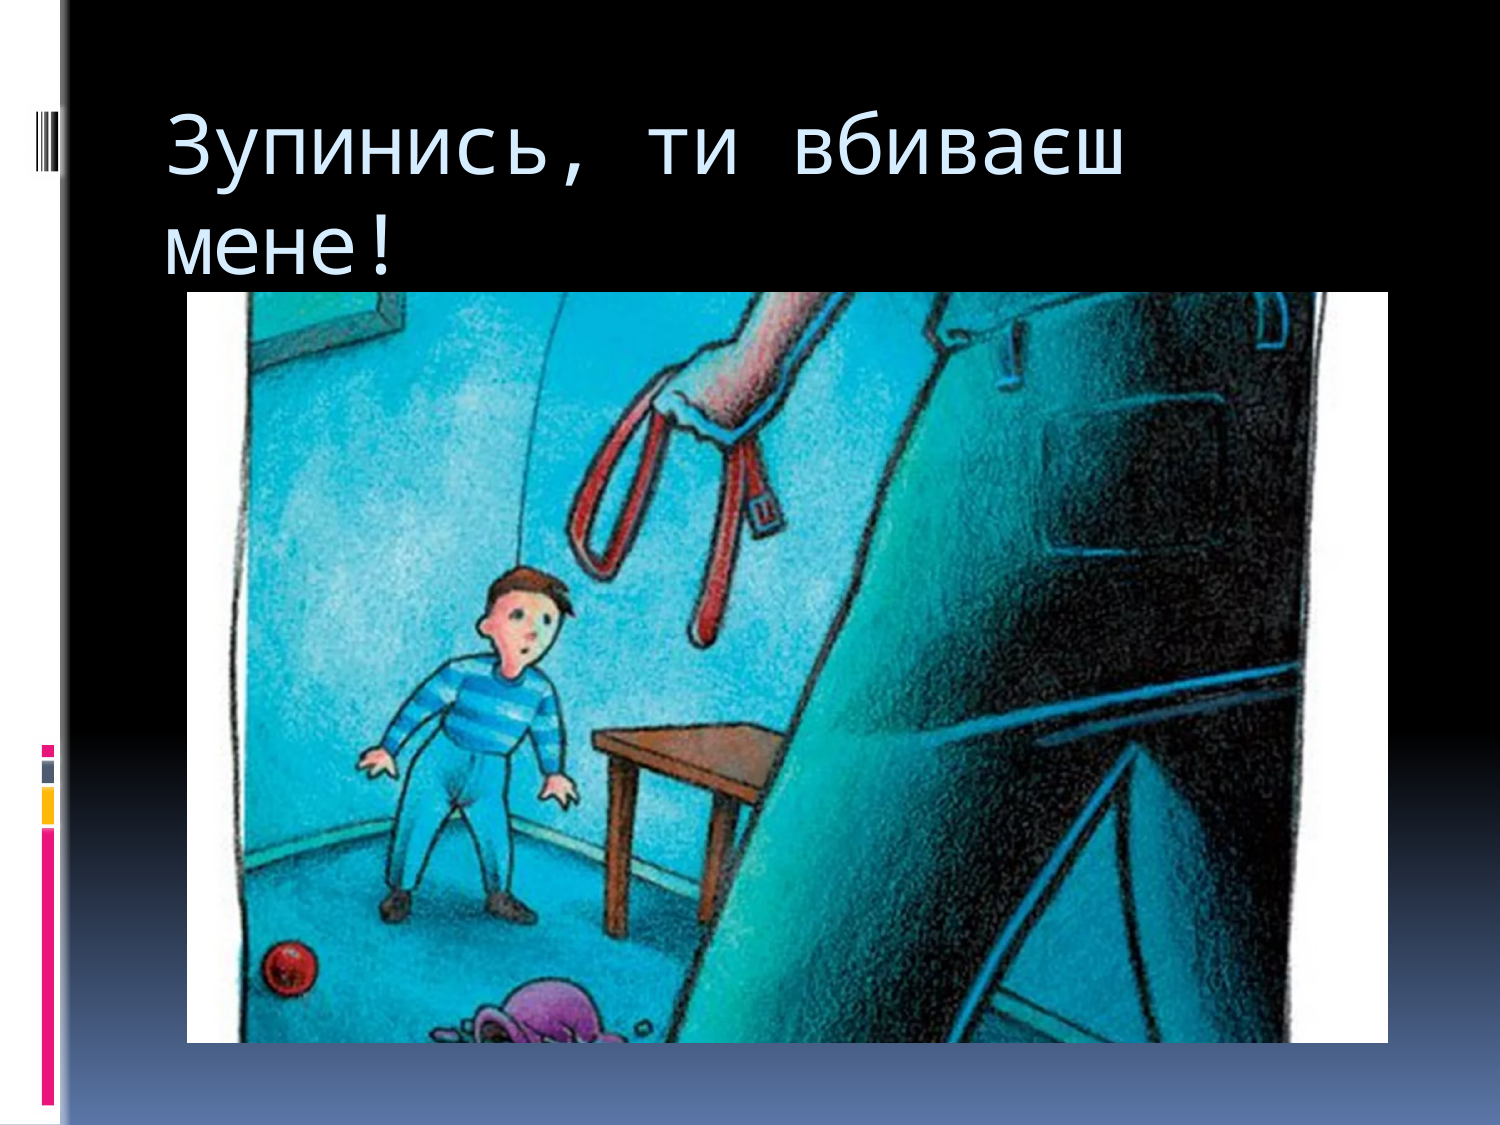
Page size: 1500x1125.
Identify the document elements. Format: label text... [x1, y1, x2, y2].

title Зупинись, ти вбиваєш мене! [150, 83, 1425, 234]
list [186, 292, 1388, 1044]
